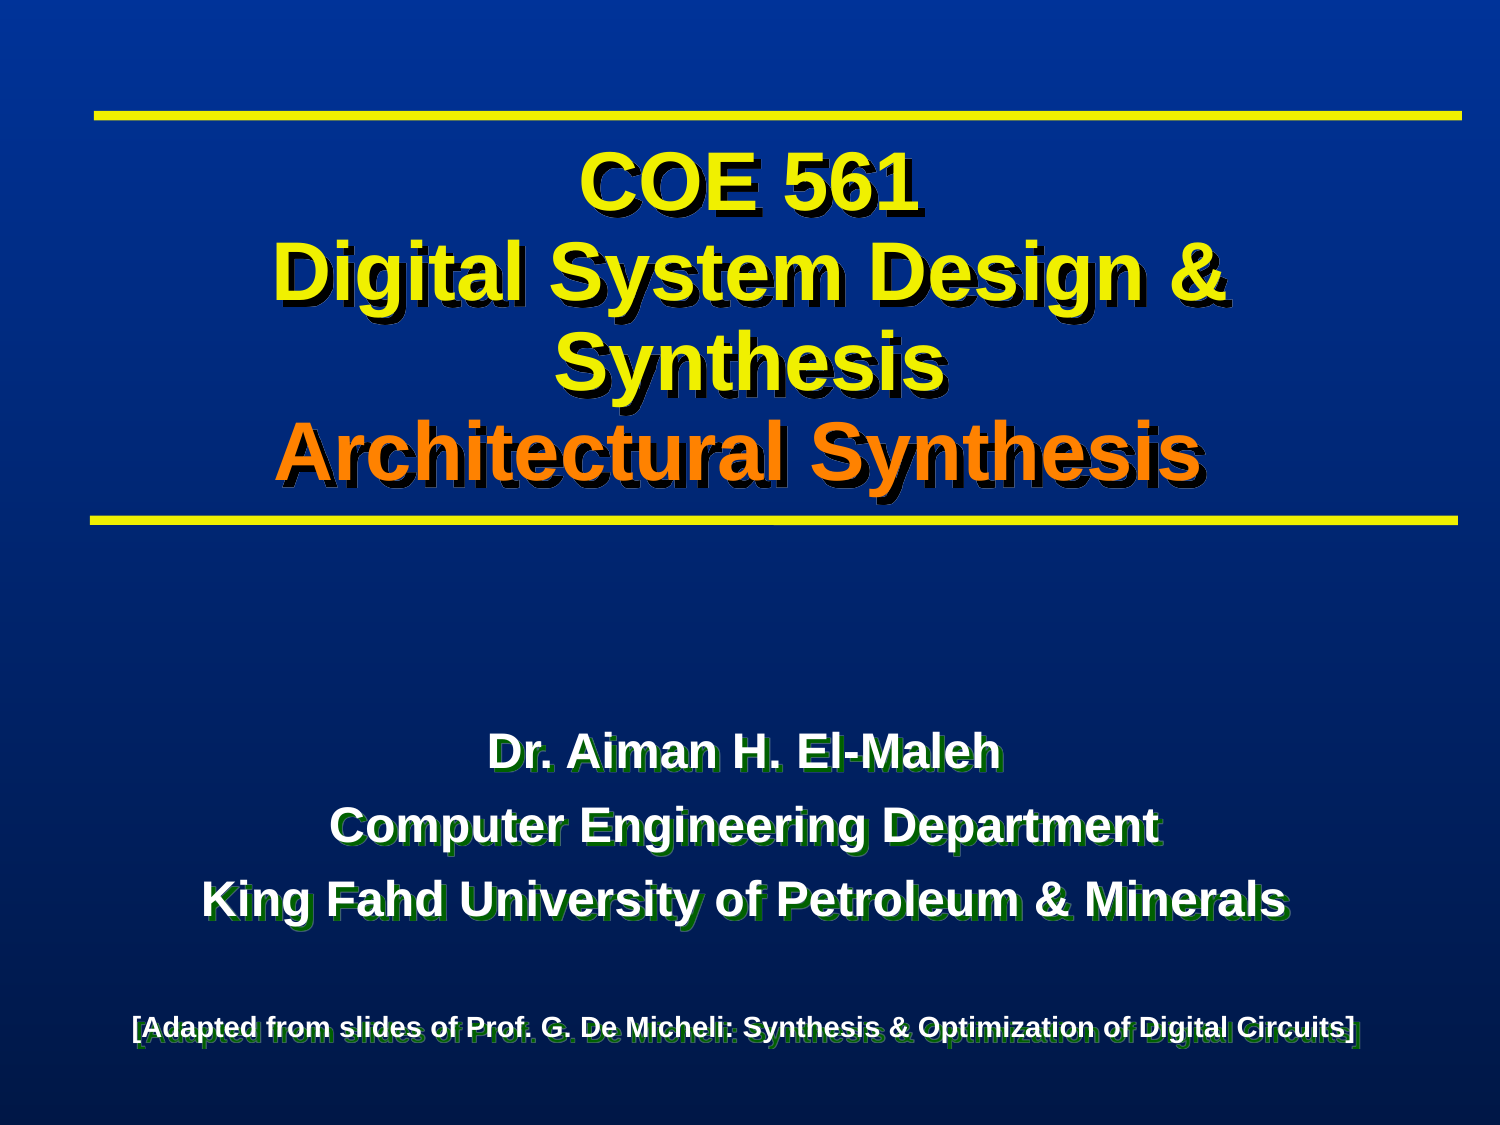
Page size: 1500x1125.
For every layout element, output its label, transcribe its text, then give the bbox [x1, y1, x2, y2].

subtitle Dr. Aiman H. El-Maleh Computer Engineering Department King Fahd University of Petroleum & Minerals [Adapted from slides of Prof. G. De Micheli: Synthesis & Optimization of Digital Circuits] [81, 637, 1407, 926]
title COE 561 Digital System Design & Synthesis Architectural Synthesis [112, 224, 1388, 413]
